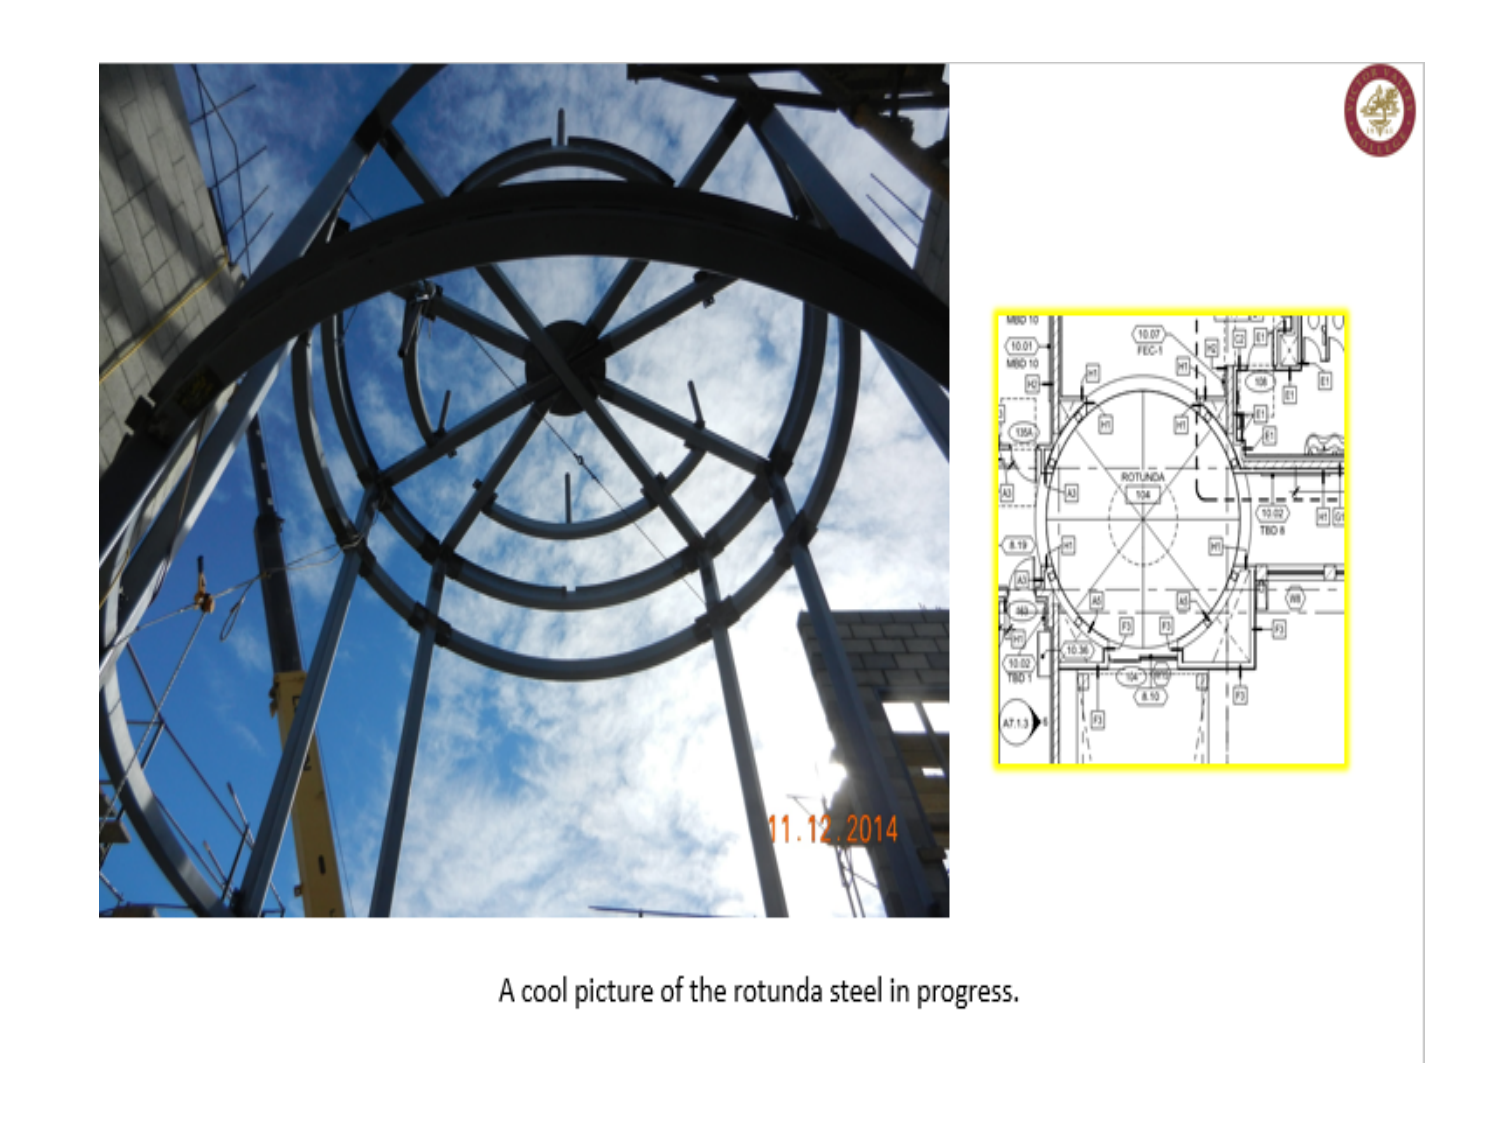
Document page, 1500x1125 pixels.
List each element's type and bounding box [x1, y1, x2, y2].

picture [99, 62, 1426, 1063]
